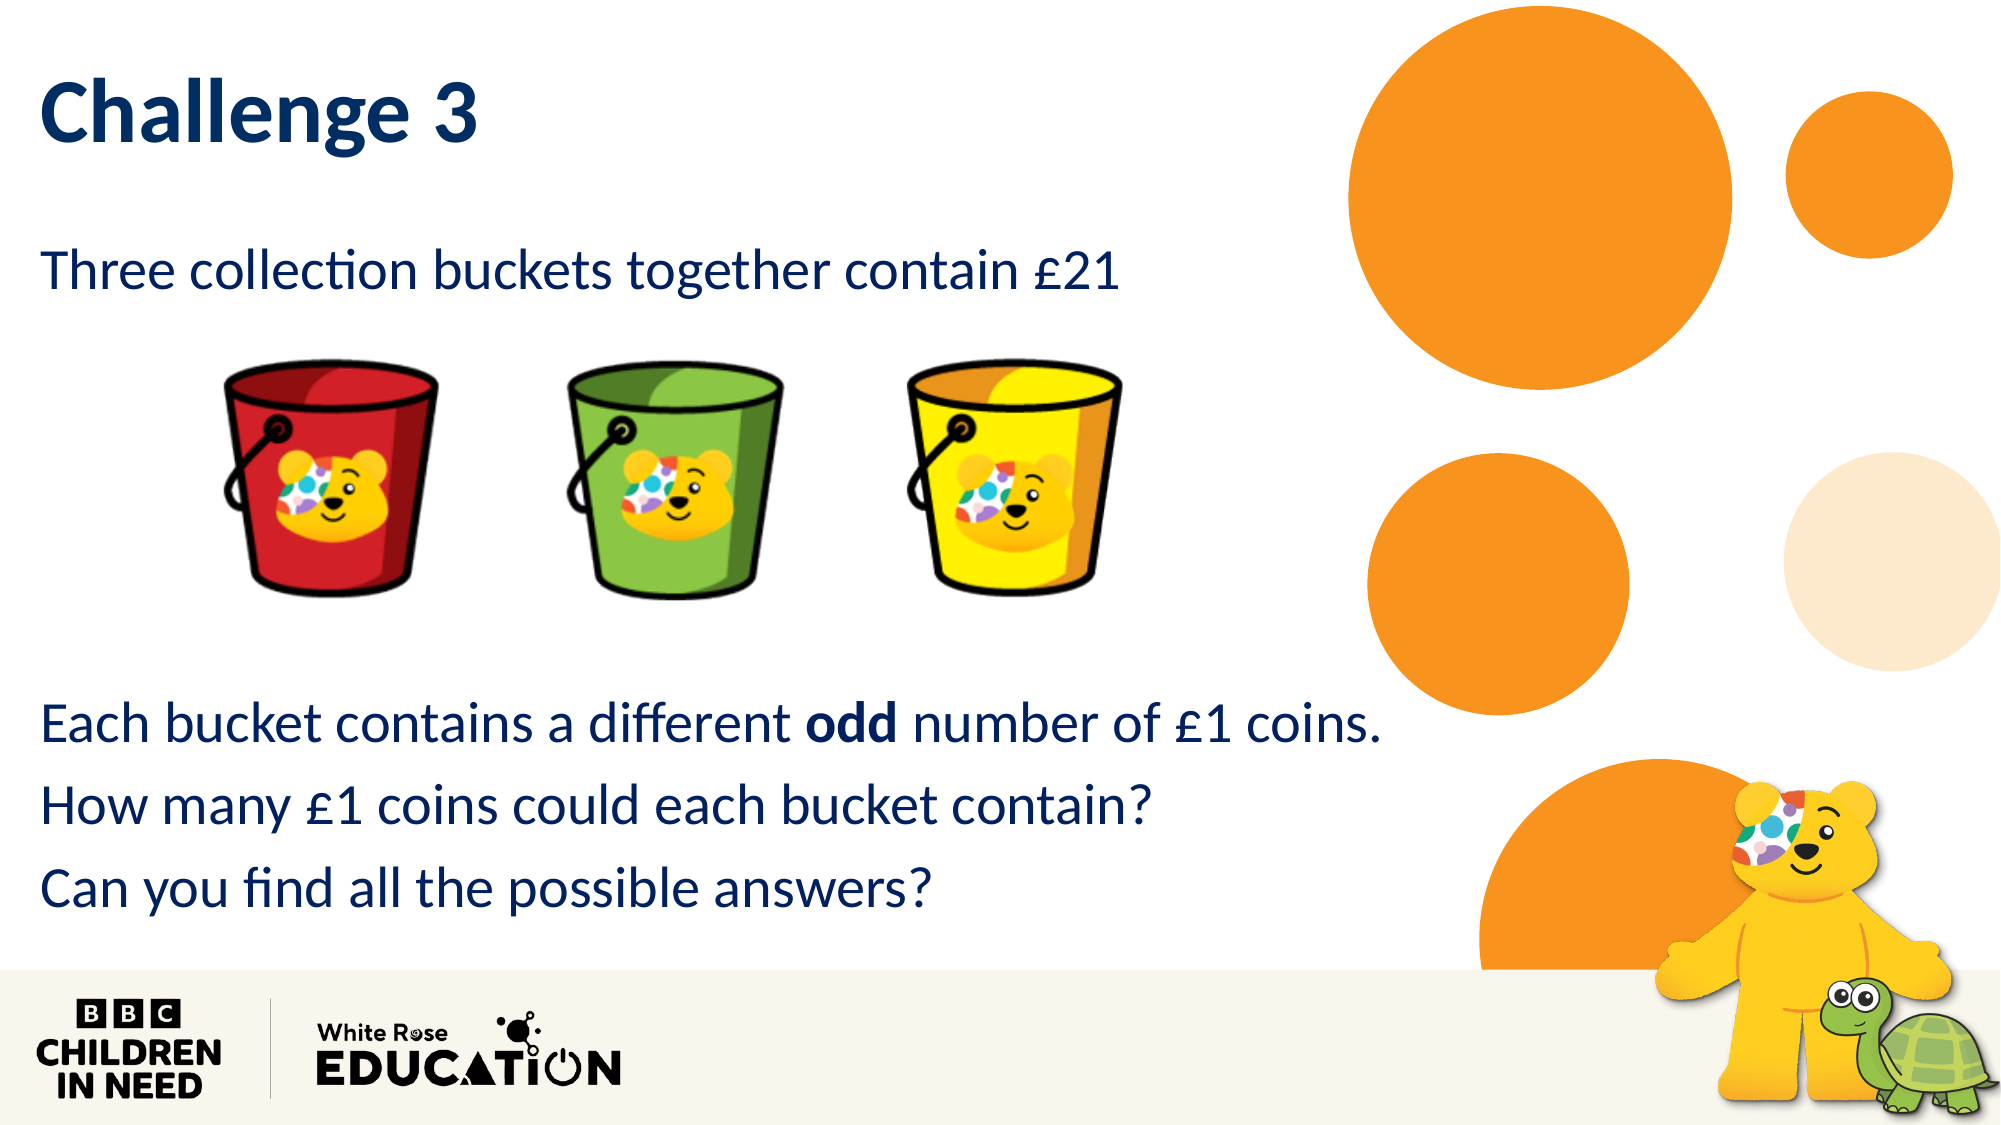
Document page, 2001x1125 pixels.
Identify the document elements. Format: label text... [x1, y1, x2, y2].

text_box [191, 335, 1138, 614]
text_box Challenge 3 [25, 43, 575, 168]
text_box Three collection buckets together contain £21 Each bucket contains a different odd number of £1 coins. How many £1 coins could each bucket contain? Can you find all the possible answers? [25, 224, 1931, 1092]
picture [18, 969, 645, 1125]
picture [1600, 750, 2001, 1125]
